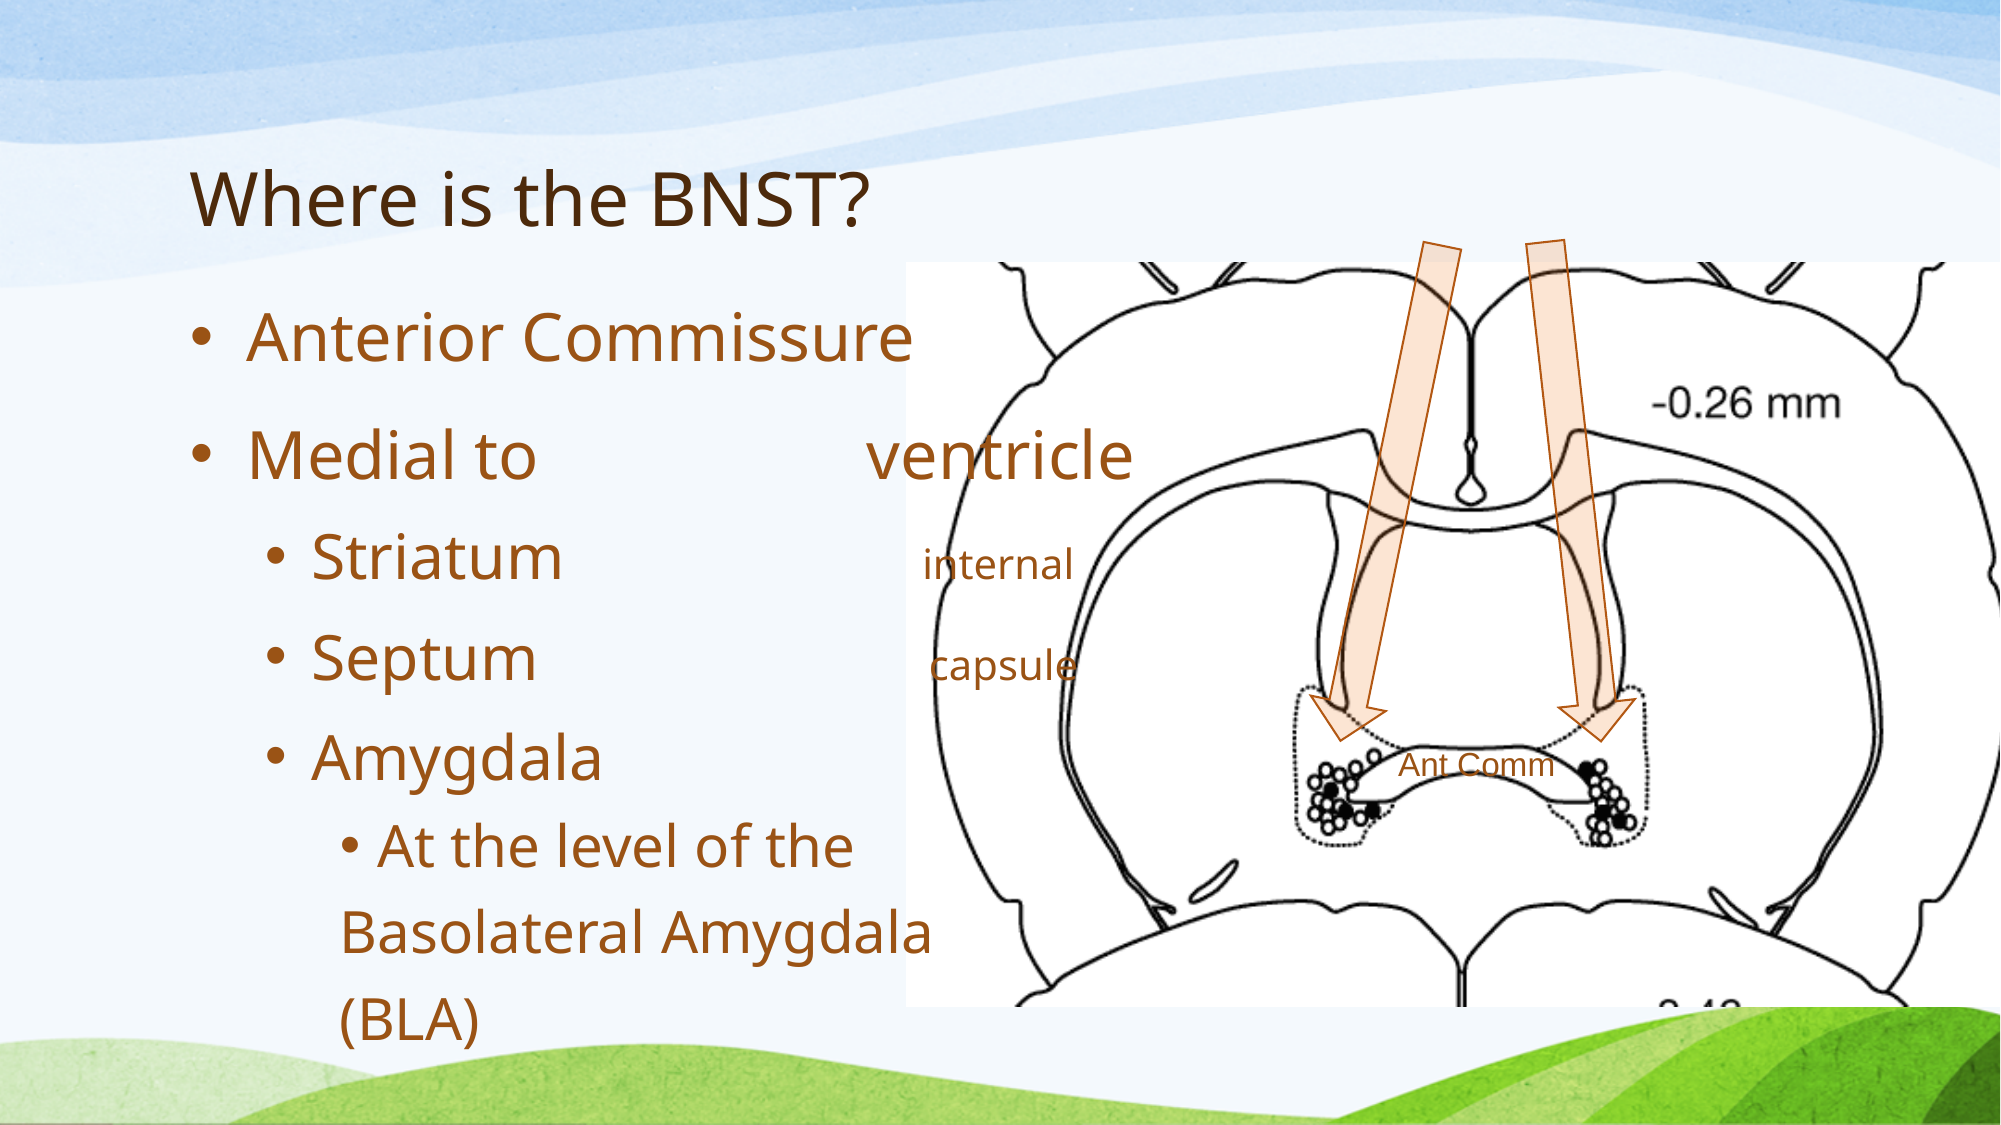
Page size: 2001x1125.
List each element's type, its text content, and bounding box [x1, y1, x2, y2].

list Anterior Commissure Medial to ventricle Striatum internal Septum capsule Amygdala At the level of the Basolateral Amygdala (BLA) [174, 287, 2000, 1088]
picture [0, 0, 2001, 1125]
text_box [1525, 238, 1568, 262]
title Where is the BNST? [174, 50, 1825, 250]
text_box [1418, 240, 1463, 262]
